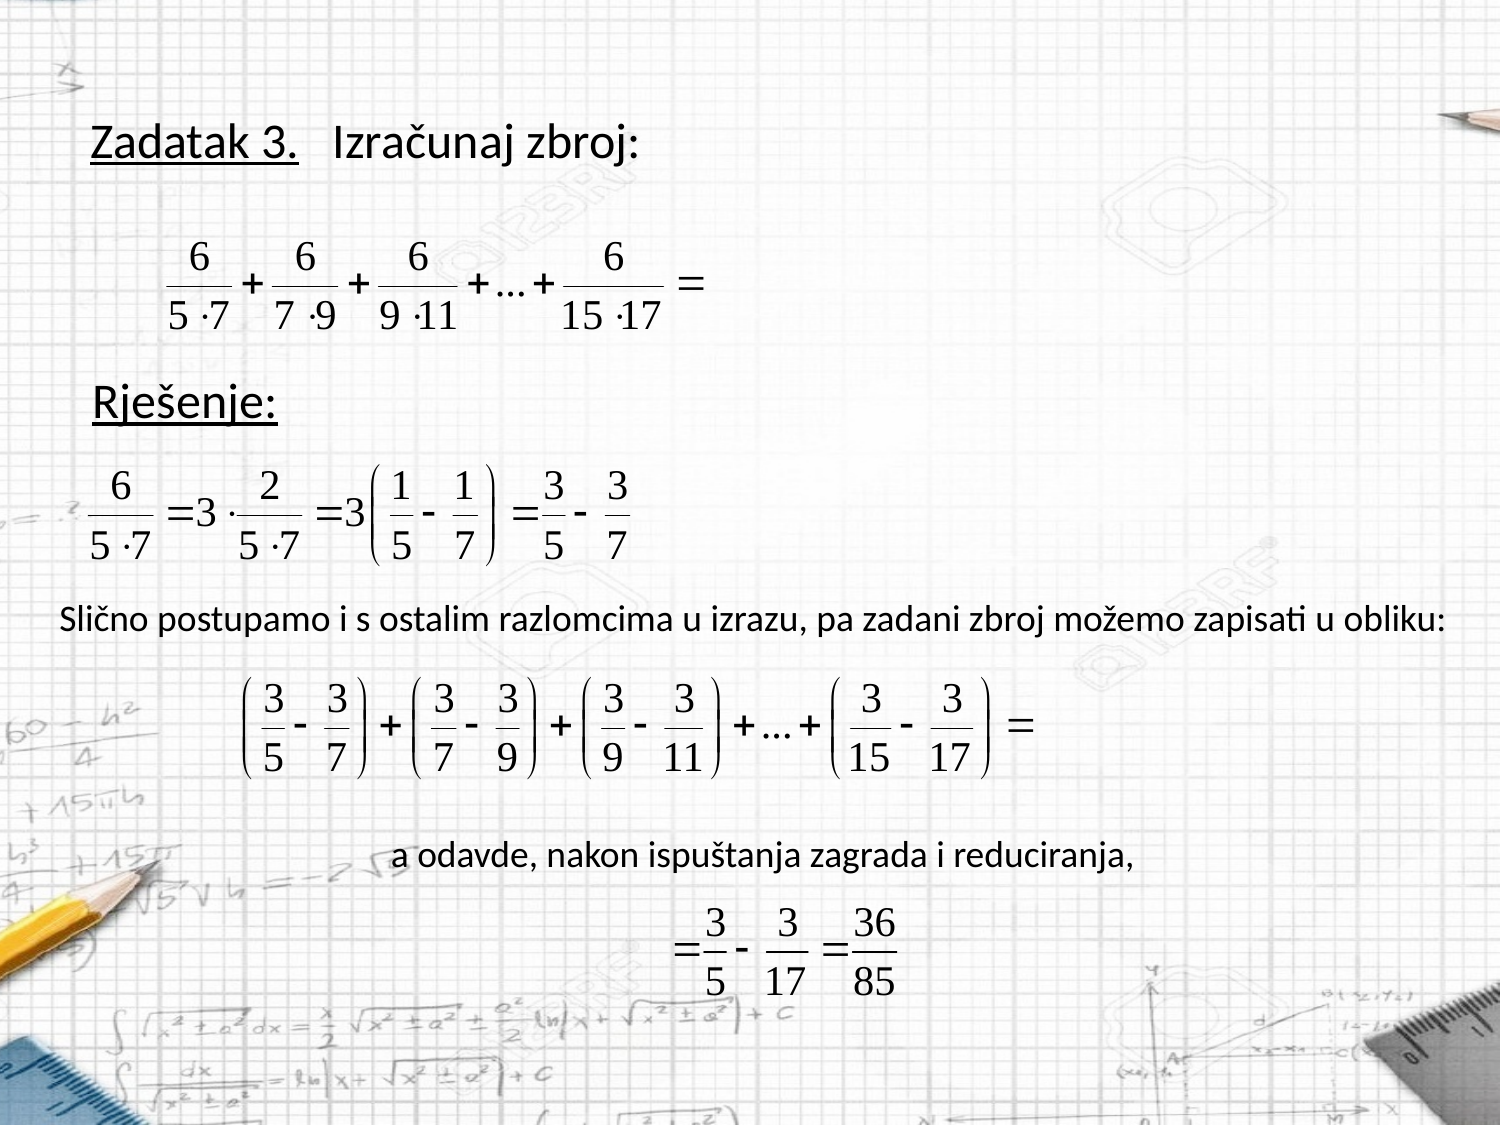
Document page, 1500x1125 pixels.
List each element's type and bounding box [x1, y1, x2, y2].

text_box [665, 897, 904, 1003]
list [160, 231, 705, 337]
text_box [82, 458, 638, 575]
text_box [235, 670, 1034, 788]
picture [0, 0, 1500, 1125]
